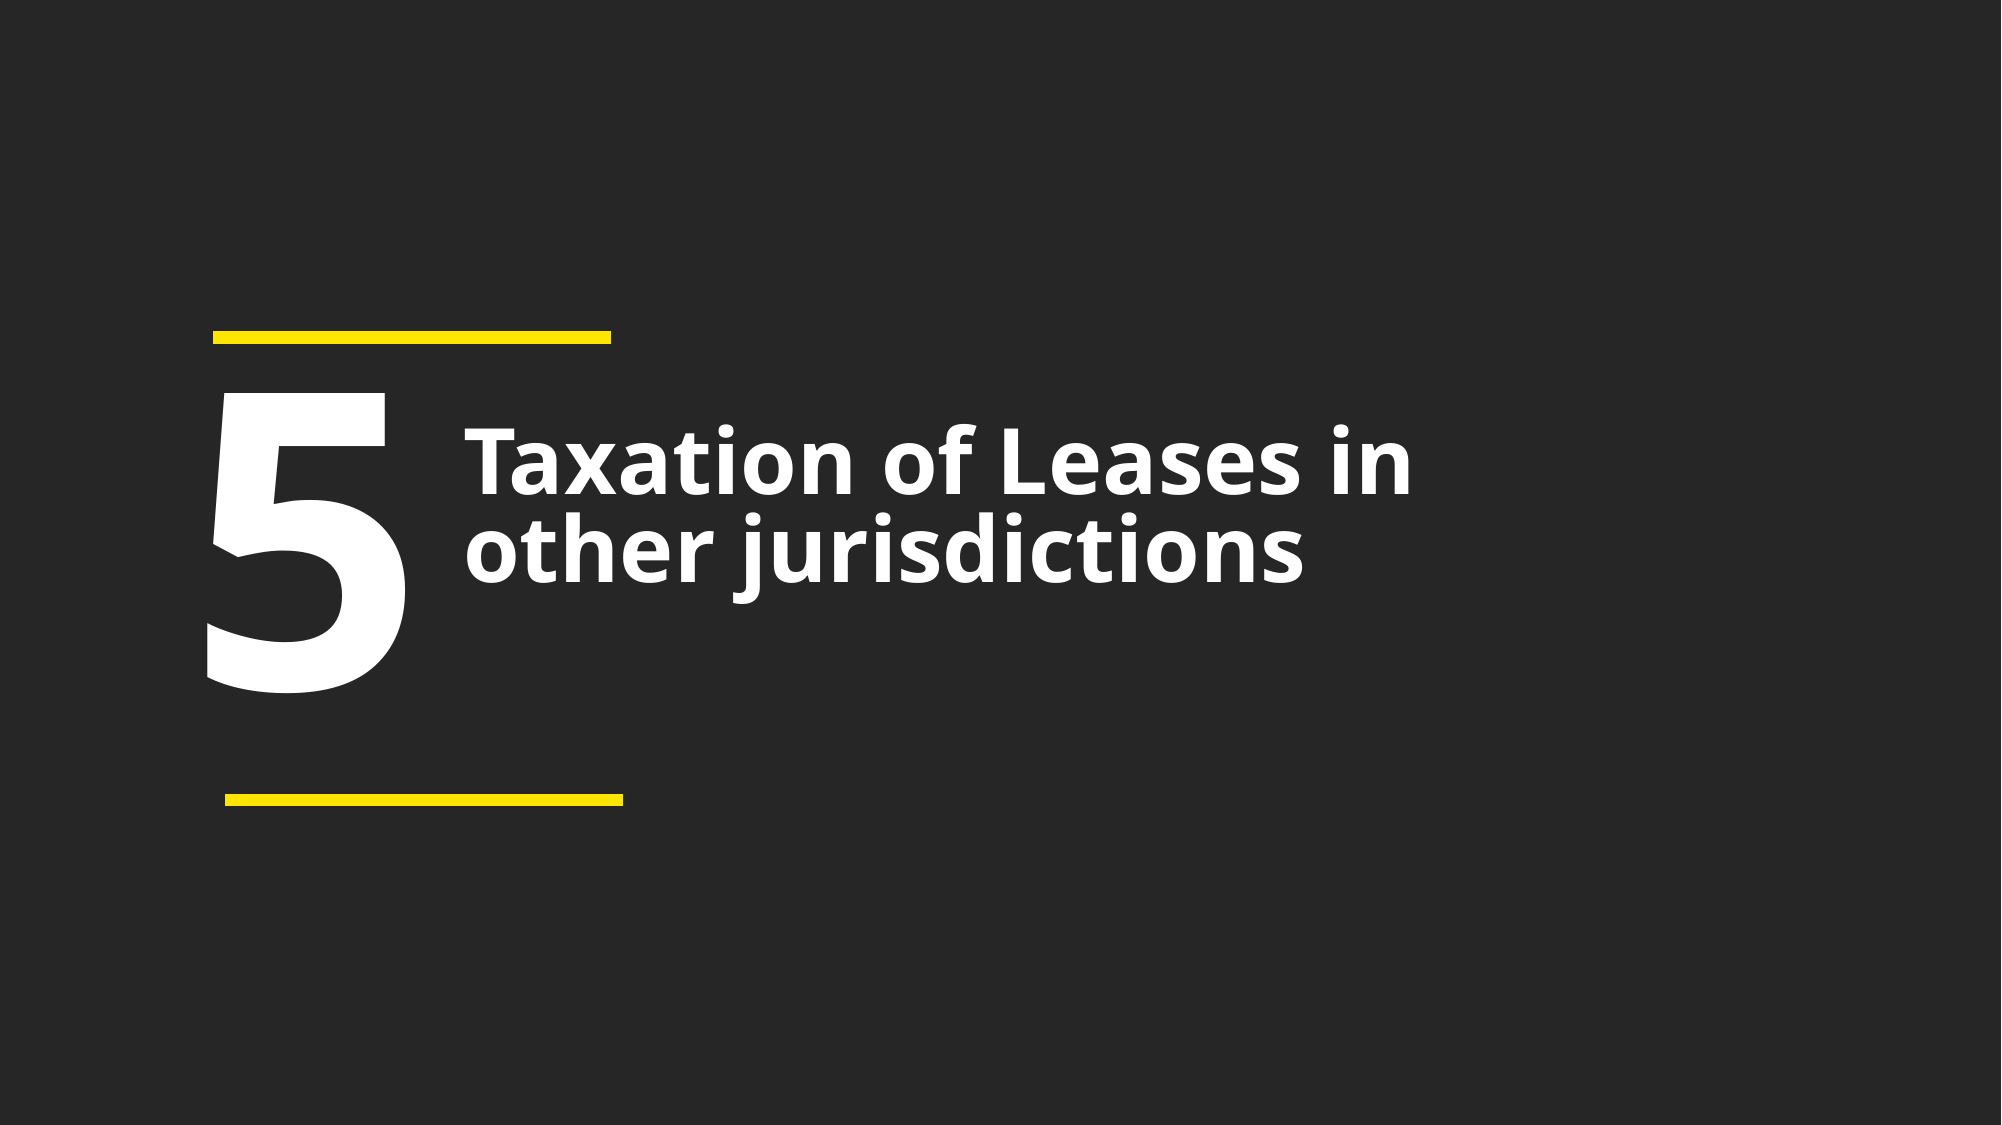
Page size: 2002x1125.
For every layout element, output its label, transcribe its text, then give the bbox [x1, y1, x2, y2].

text_box 5 [187, 274, 426, 773]
text_box [0, 0, 2001, 1125]
text_box Taxation of Leases in other jurisdictions [448, 416, 1566, 598]
